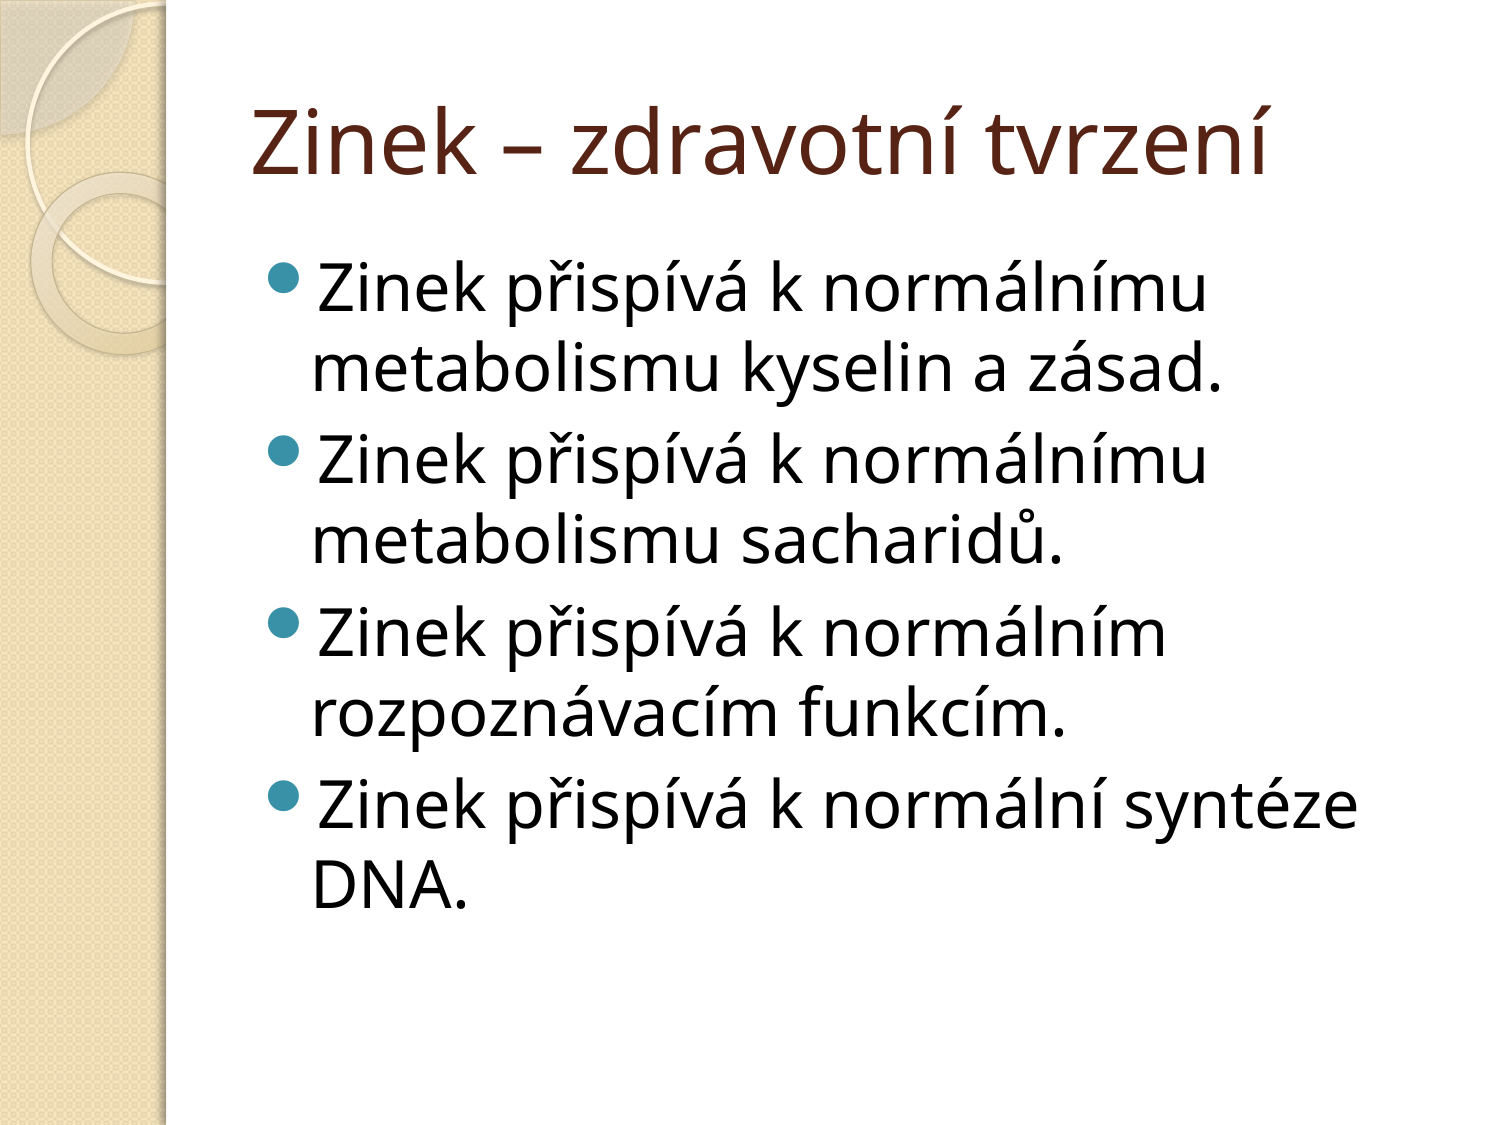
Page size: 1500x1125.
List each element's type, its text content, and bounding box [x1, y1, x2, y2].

list Zinek přispívá k normálnímu metabolismu kyselin a zásad. Zinek přispívá k normálnímu metabolismu sacharidů. Zinek přispívá k normálním rozpoznávacím funkcím. Zinek přispívá k normální syntéze DNA. [235, 237, 1466, 1025]
title Zinek – zdravotní tvrzení [235, 45, 1466, 233]
